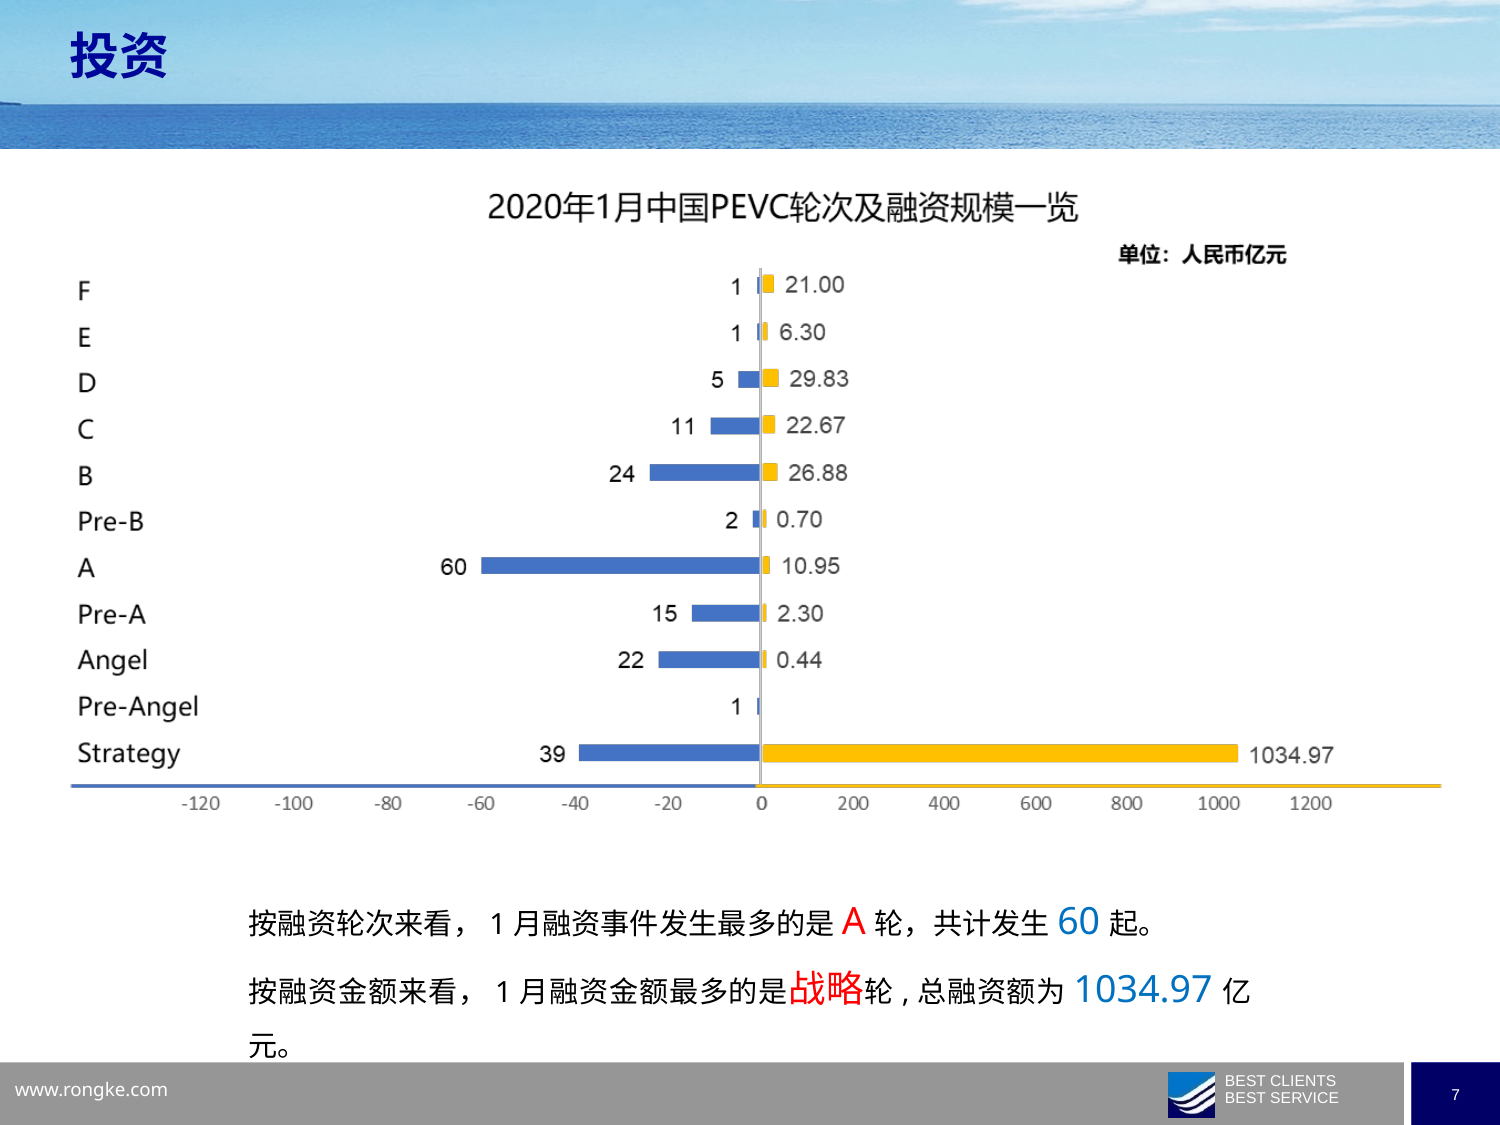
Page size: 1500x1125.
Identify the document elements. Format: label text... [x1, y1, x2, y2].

picture [0, 0, 1500, 149]
text_box 投资 [54, 23, 1405, 128]
picture [1168, 1072, 1215, 1118]
text_box 按融资轮次来看，1月融资事件发生最多的是A轮，共计发生60起。 按融资金额来看，1月融资金额最多的是战略轮,总融资额为1034.97亿元。 [233, 867, 1267, 1070]
picture [54, 163, 1443, 832]
